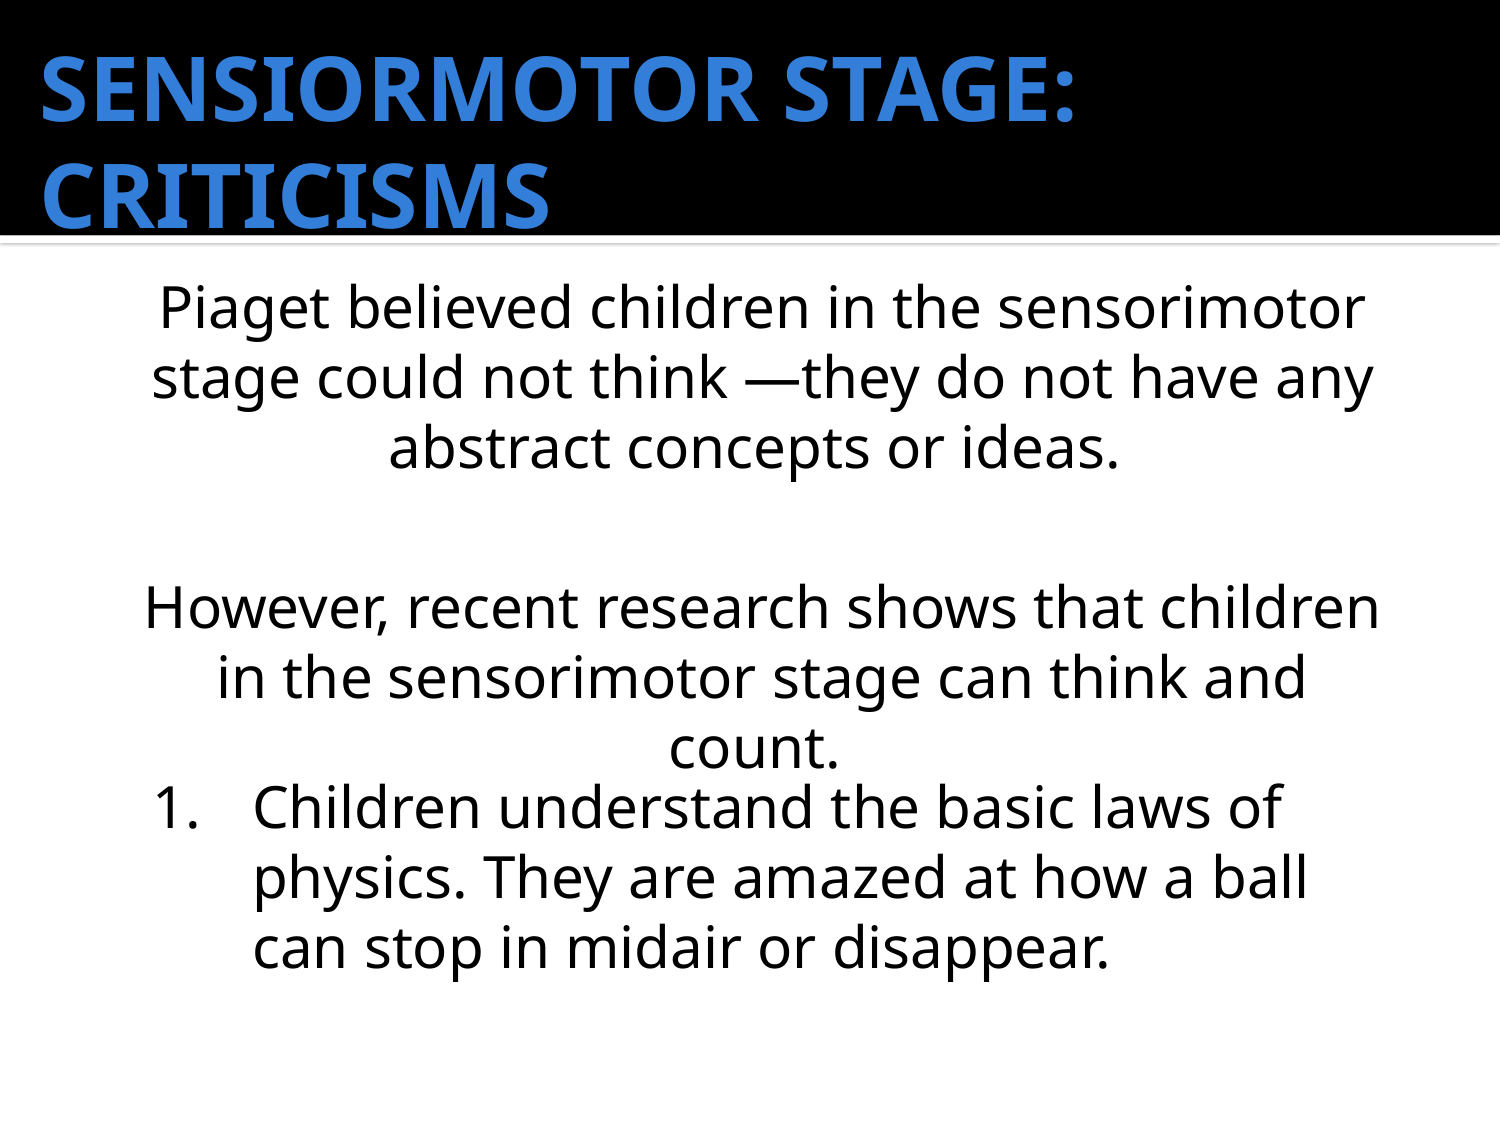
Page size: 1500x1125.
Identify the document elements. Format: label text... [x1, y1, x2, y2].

title SENSIORMOTOR STAGE: CRITICISMS [24, 45, 1500, 233]
text_box Piaget believed children in the sensorimotor stage could not think —they do not have any abstract concepts or ideas. [124, 262, 1400, 500]
text_box However, recent research shows that children in the sensorimotor stage can think and count. [124, 562, 1400, 750]
text_box Children understand the basic laws of physics. They are amazed at how a ball can stop in midair or disappear. [137, 762, 1413, 1000]
